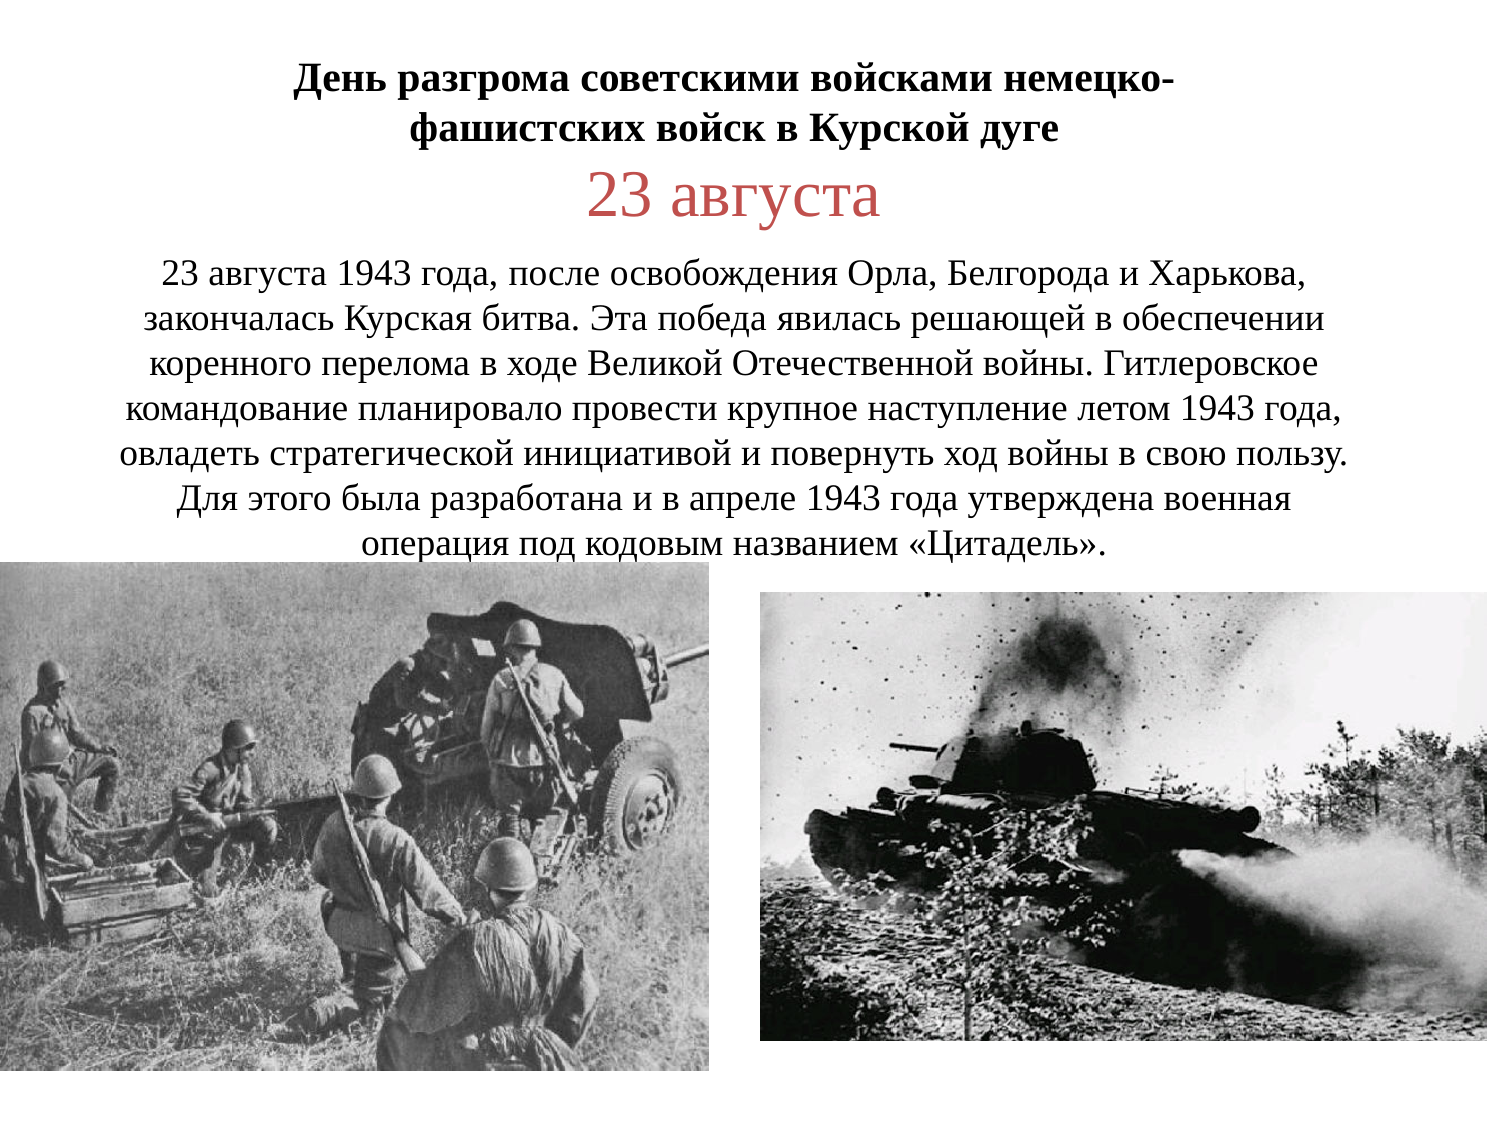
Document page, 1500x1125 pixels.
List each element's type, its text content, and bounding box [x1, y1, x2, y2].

picture [759, 591, 1487, 1042]
text_box 23 августа 1943 года, после освобождения Орла, Белгорода и Харькова, закончалась Курская битва. Эта победа явилась решающей в обеспечении коренного перелома в ходе Великой Отечественной войны. Гитлеровское командование планировало провести крупное наступление летом 1943 года, овладеть стратегической инициативой и повернуть ход войны в свою пользу. Для этого была разработана и в апреле 1943 года утверждена военная операция под кодовым названием «Цитадель». [98, 196, 1370, 354]
picture [0, 562, 709, 1071]
text_box День разгрома советскими войсками немецко-фашистских войск в Курской дуге 23 августа [173, 42, 1296, 133]
